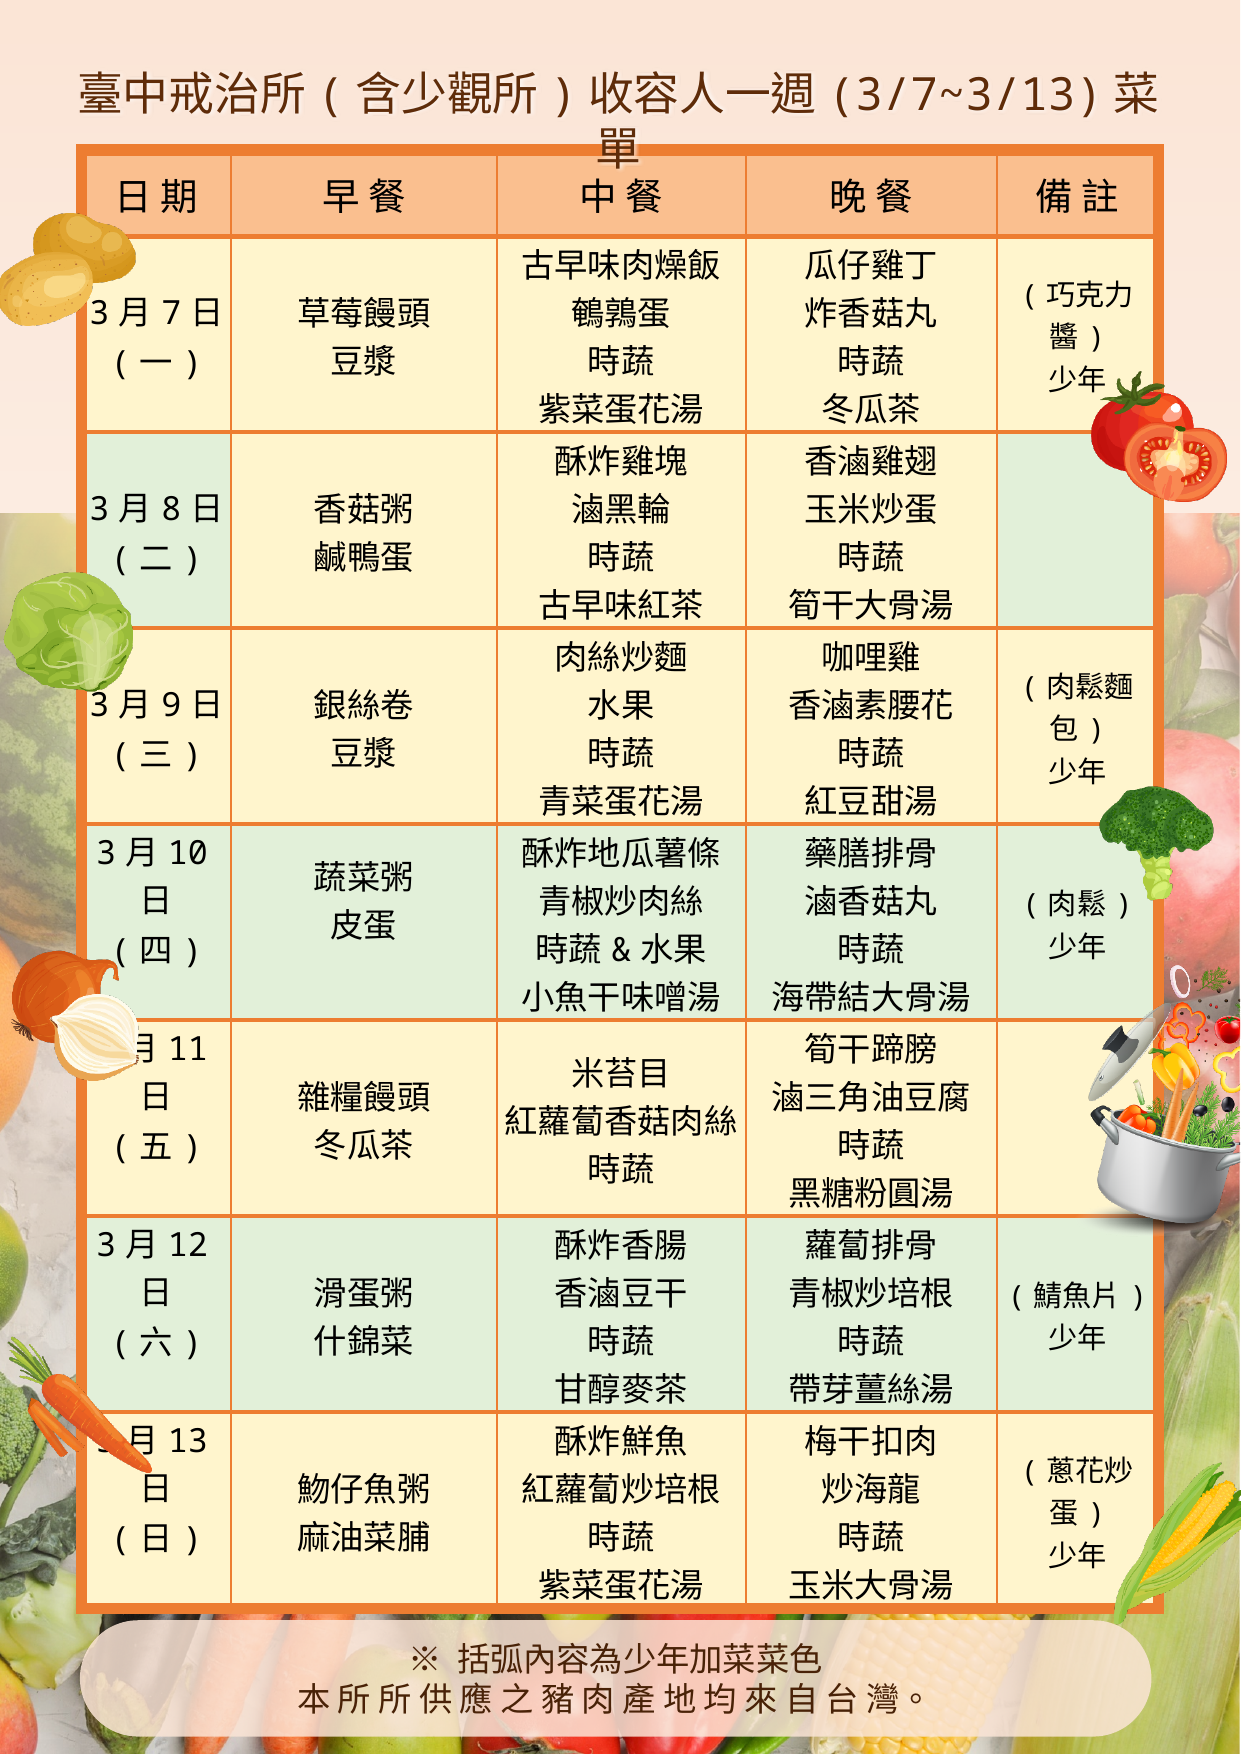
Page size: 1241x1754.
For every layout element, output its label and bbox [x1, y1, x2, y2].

picture [1073, 965, 1241, 1237]
text_box [0, 0, 1241, 1754]
picture [0, 564, 145, 705]
picture [2, 1332, 157, 1479]
picture [0, 193, 145, 337]
picture [0, 944, 149, 1084]
picture [1080, 772, 1231, 913]
picture [1098, 1443, 1241, 1629]
picture [1081, 365, 1236, 509]
